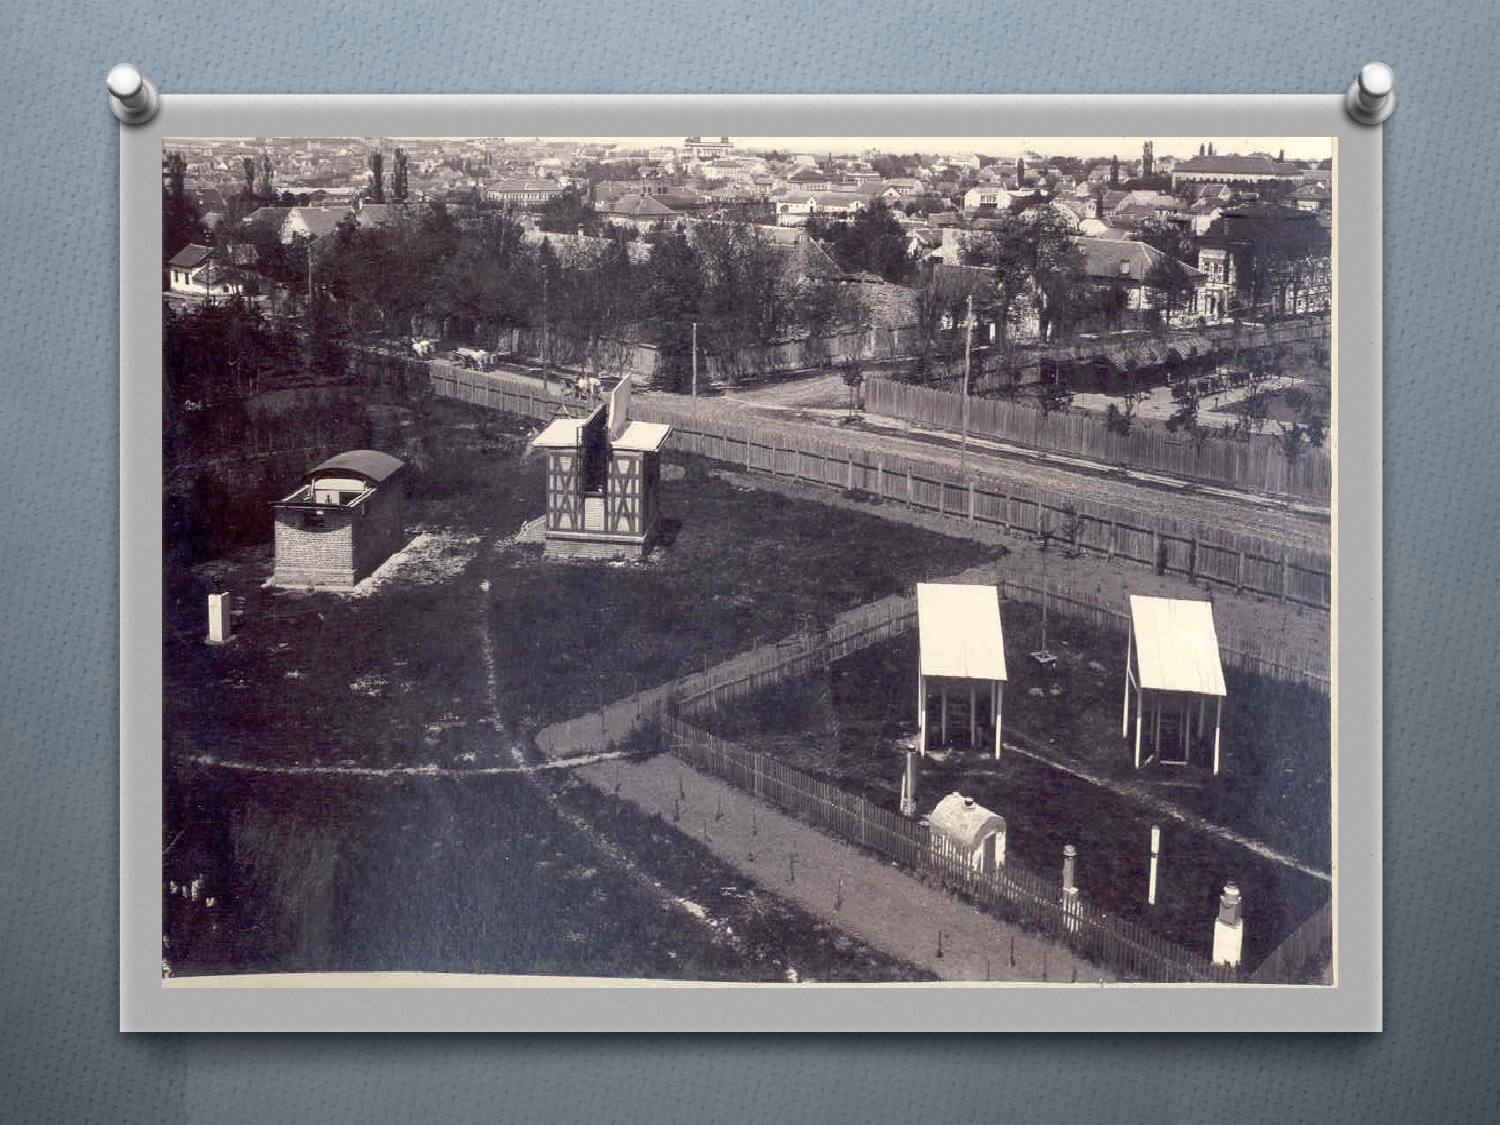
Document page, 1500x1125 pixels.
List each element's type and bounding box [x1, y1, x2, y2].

picture [1317, 35, 1439, 156]
picture [75, 29, 1338, 988]
